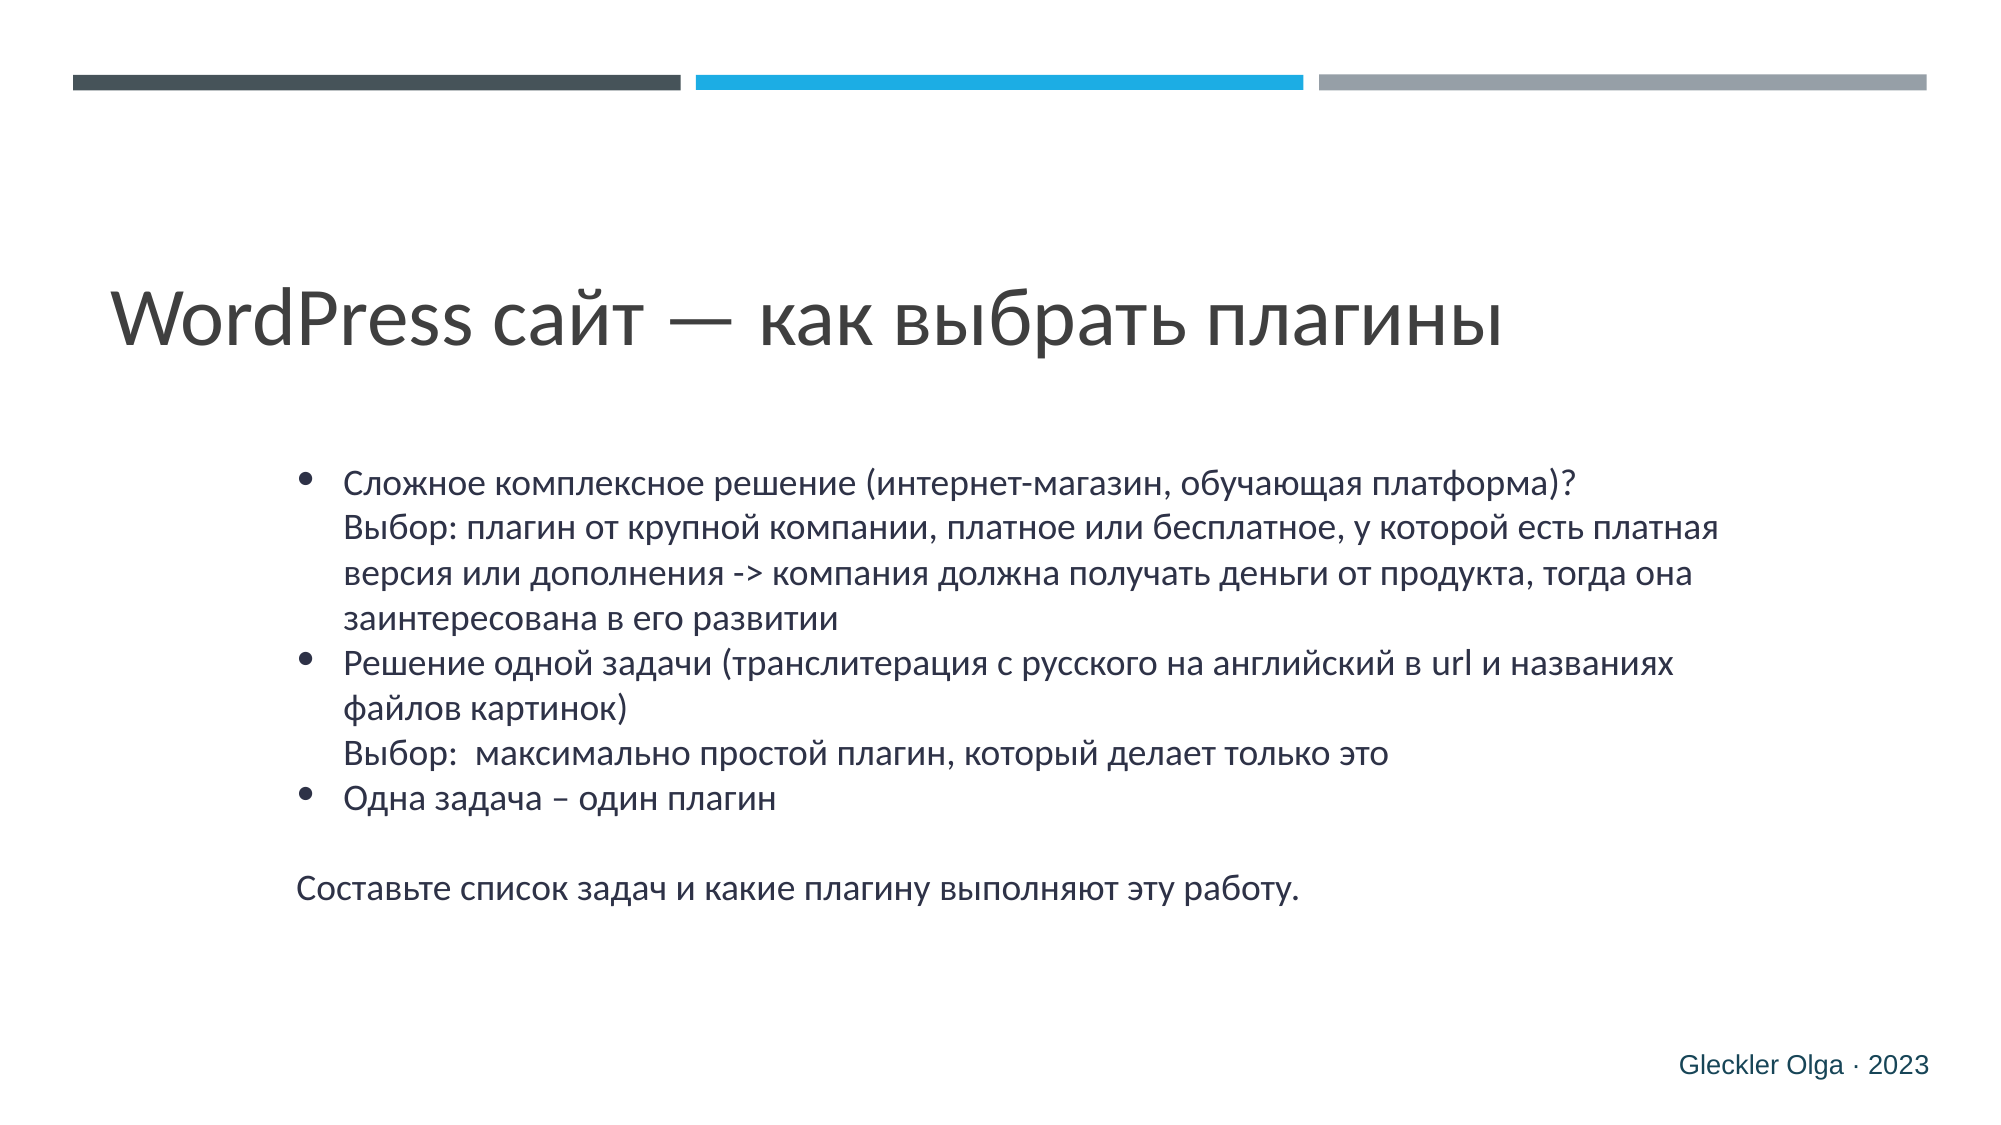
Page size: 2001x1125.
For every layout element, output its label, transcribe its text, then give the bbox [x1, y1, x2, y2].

title WordPress сайт — как выбрать плагины [95, 115, 1664, 370]
text_box Gleckler Olga · 2023 [557, 1035, 1945, 1088]
text_box Сложное комплексное решение (интернет-магазин, обучающая платформа)? Выбор: плагин от крупной компании, платное или бесплатное, у которой есть платная версия или дополнения -> компания должна получать деньги от продукта, тогда она заинтересована в его развитии Решение одной задачи (транслитерация с русского на английский в url и названиях файлов картинок) Выбор: максимально простой плагин, который делает только это Одна задача – один плагин Составьте список задач и какие плагину выполняют эту работу. [281, 449, 1740, 915]
